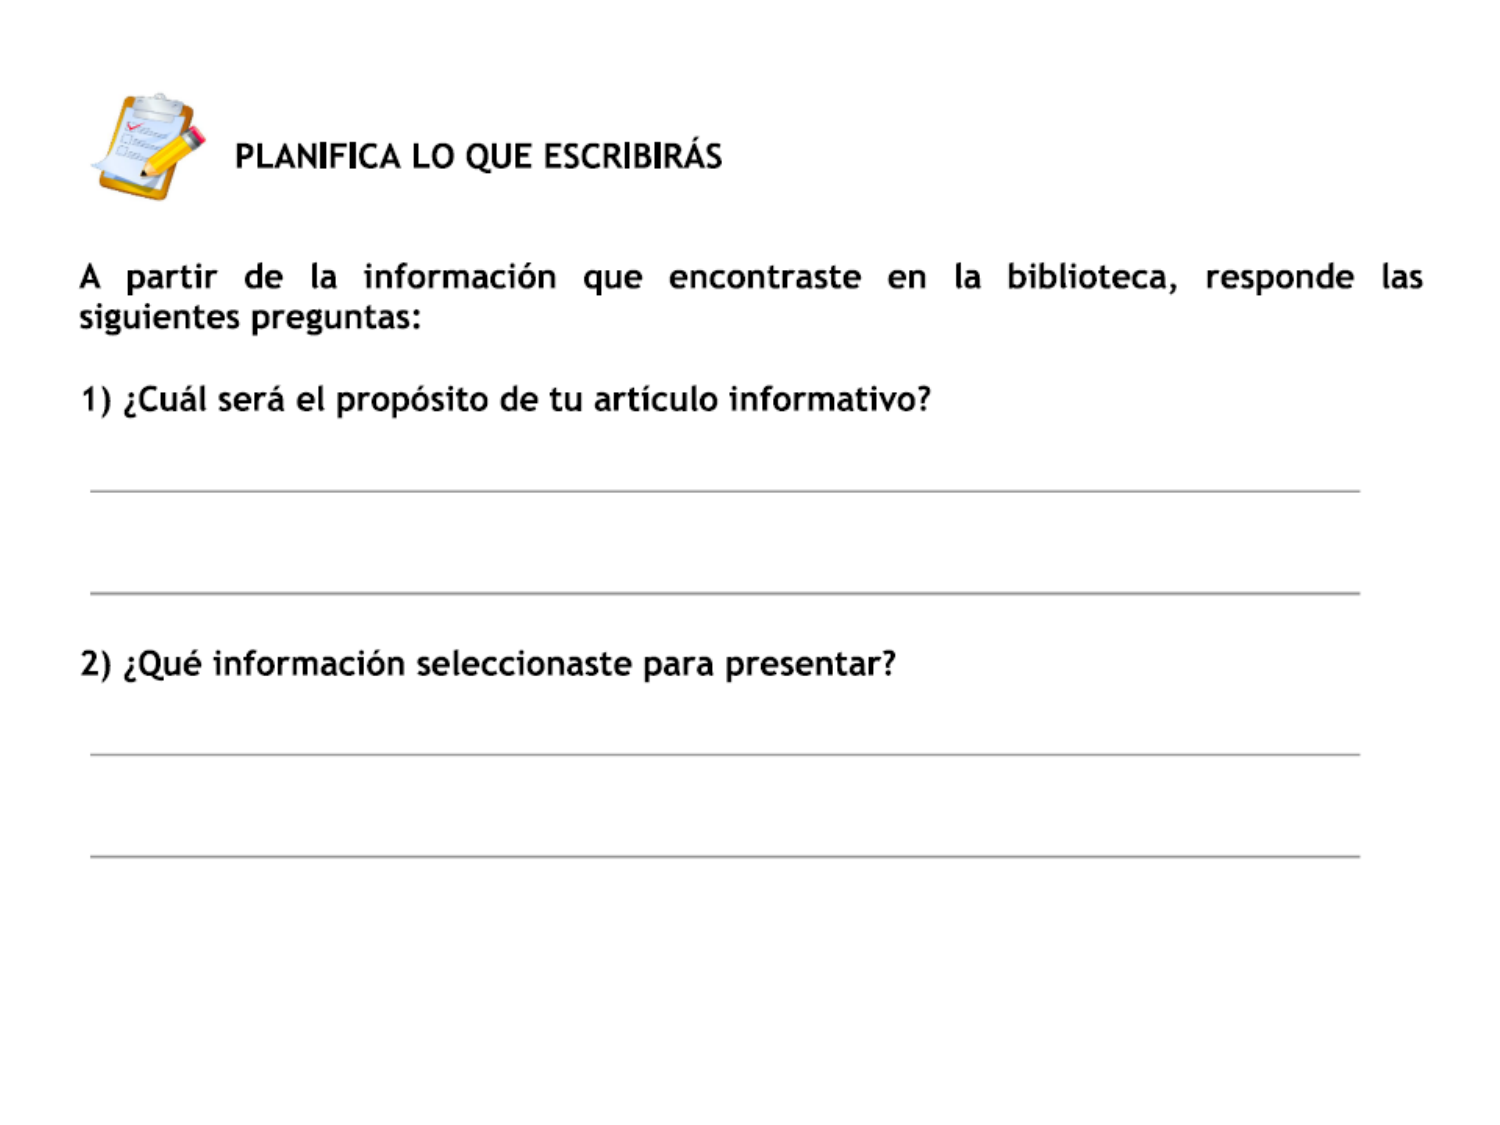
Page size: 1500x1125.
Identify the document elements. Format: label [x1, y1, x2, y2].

picture [52, 89, 1466, 878]
